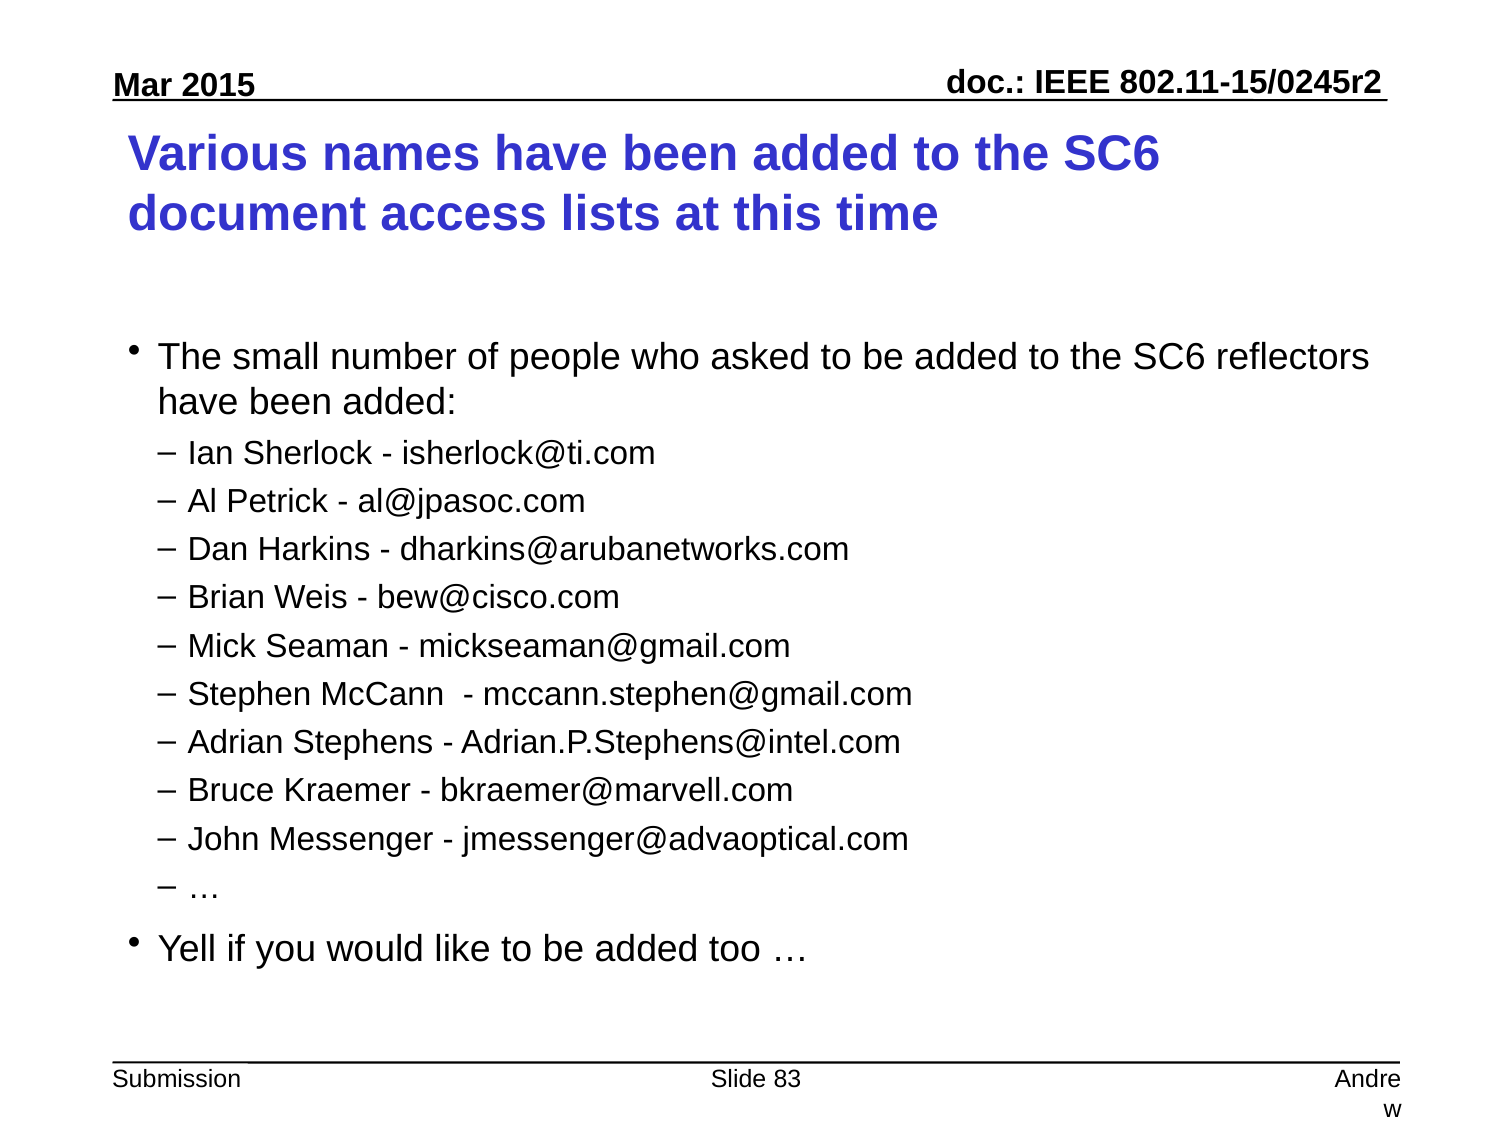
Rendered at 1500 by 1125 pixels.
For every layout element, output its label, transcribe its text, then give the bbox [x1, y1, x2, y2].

slide_number Slide 83 [709, 1061, 803, 1093]
footer Andrew Myles, Cisco [1320, 1061, 1402, 1093]
title Various names have been added to the SC6 document access lists at this time [112, 112, 1388, 288]
list The small number of people who asked to be added to the SC6 reflectors have been added: Ian Sherlock - isherlock@ti.com Al Petrick - al@jpasoc.com Dan Harkins - dharkins@arubanetworks.com Brian Weis - bew@cisco.com Mick Seaman - mickseaman@gmail.com Stephen McCann - mccann.stephen@gmail.com Adrian Stephens - Adrian.P.Stephens@intel.com Bruce Kraemer - bkraemer@marvell.com John Messenger - jmessenger@advaoptical.com … Yell if you would like to be added too … [112, 324, 1388, 1000]
